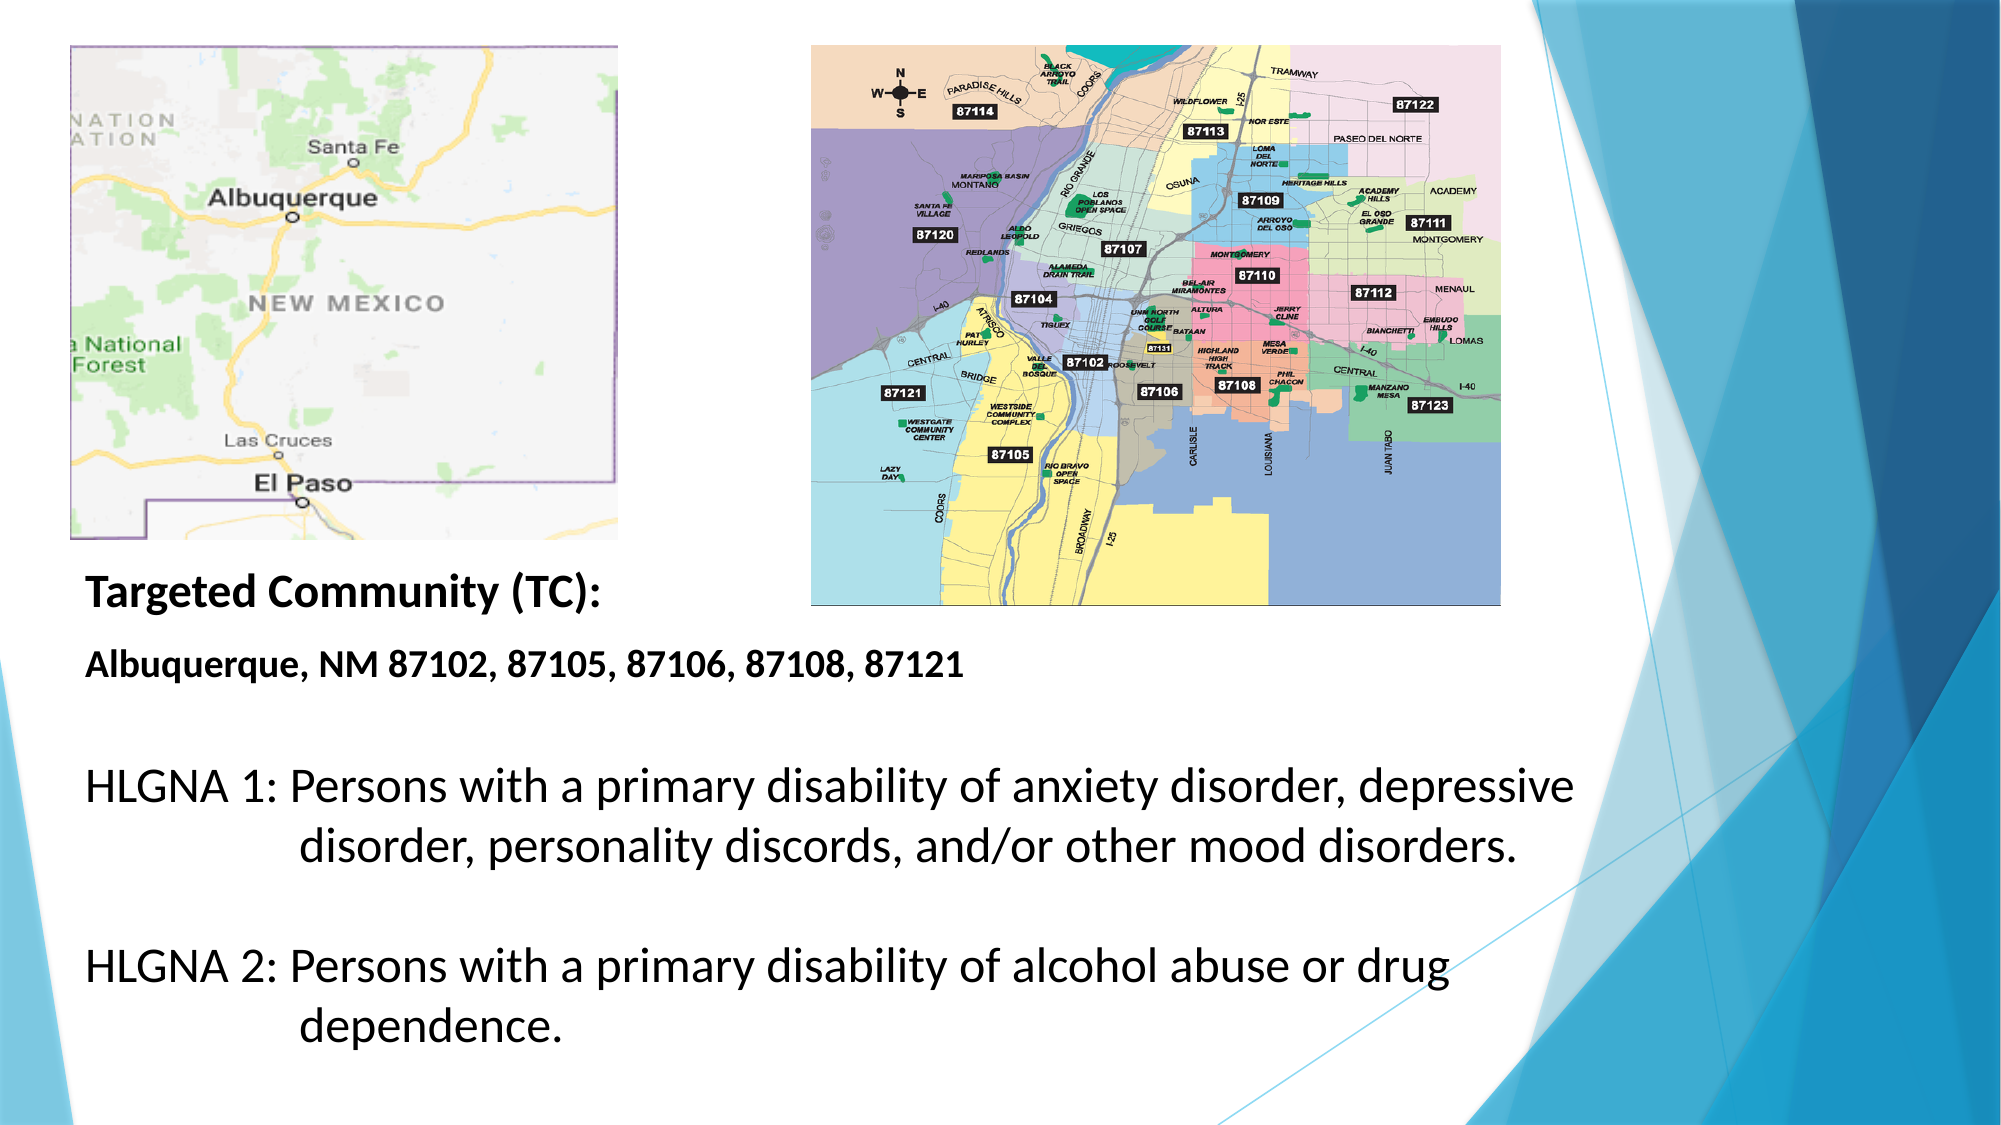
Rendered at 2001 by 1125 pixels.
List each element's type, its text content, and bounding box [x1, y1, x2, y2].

picture [811, 45, 1501, 606]
title HLGNA 1: Persons with a primary disability of anxiety disorder, depressive disorder, personality discords, and/or other mood disorders. HLGNA 2: Persons with a primary disability of alcohol abuse or drug dependence. [70, 695, 1658, 1089]
list Targeted Community (TC): Albuquerque, NM 87102, 87105, 87106, 87108, 87121 [70, 354, 1522, 696]
picture [69, 45, 618, 541]
